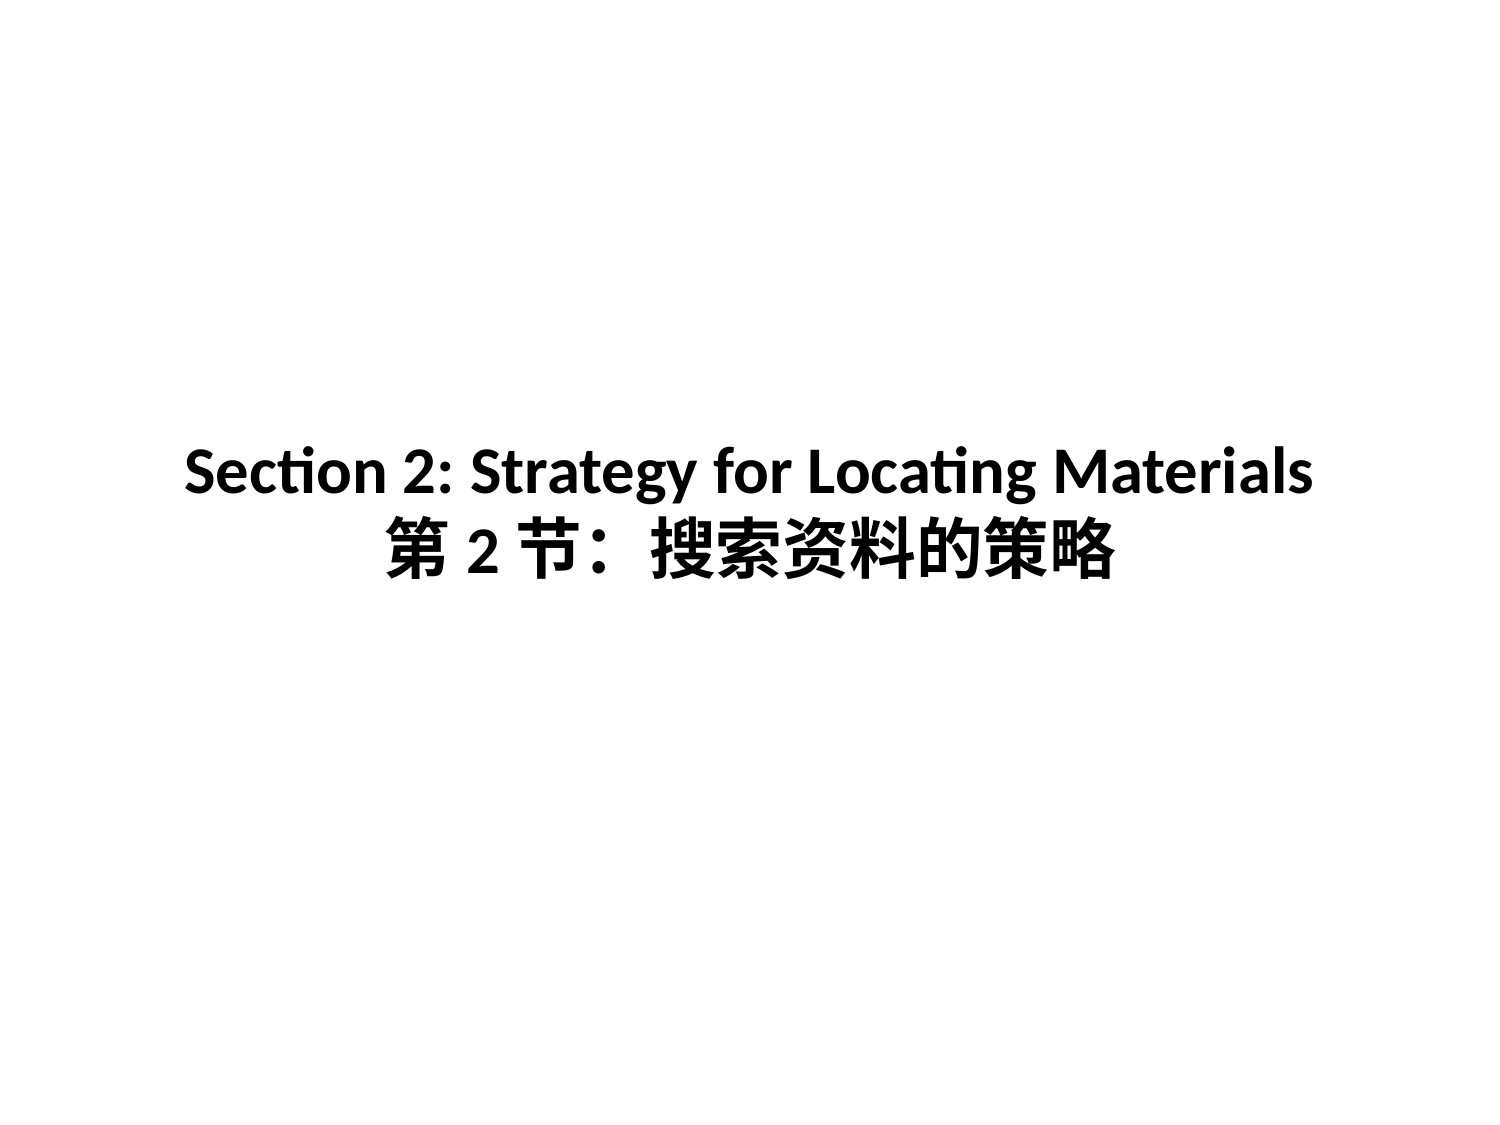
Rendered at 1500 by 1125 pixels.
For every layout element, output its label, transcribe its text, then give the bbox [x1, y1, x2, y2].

title Section 2: Strategy for Locating Materials 第2节：搜索资料的策略 [0, 413, 1500, 601]
